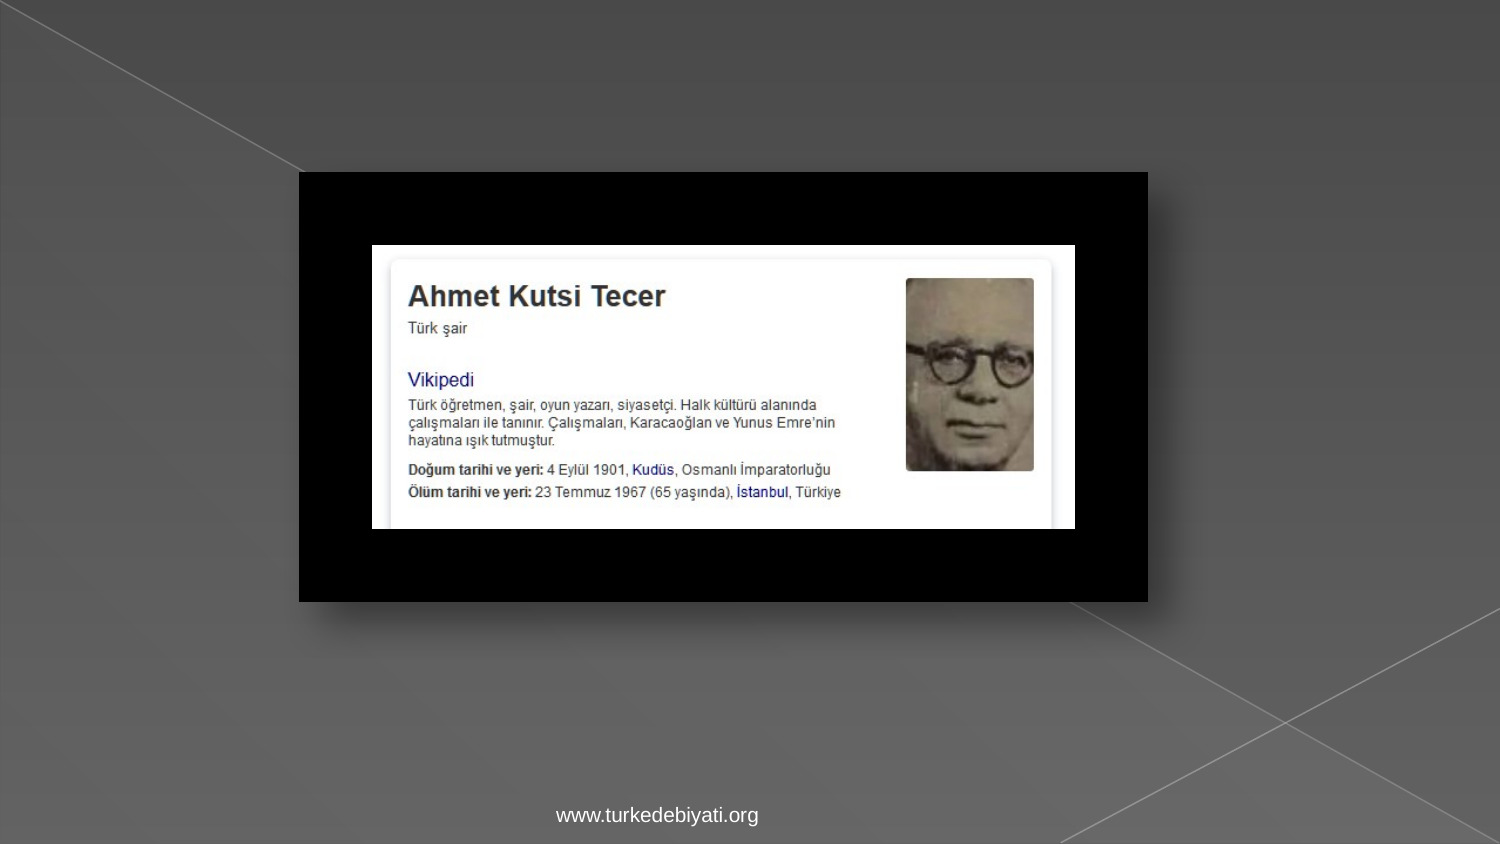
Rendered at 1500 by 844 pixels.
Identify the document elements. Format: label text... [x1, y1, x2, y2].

footer www.turkedebiyati.org [75, 797, 774, 835]
picture [371, 244, 1075, 529]
